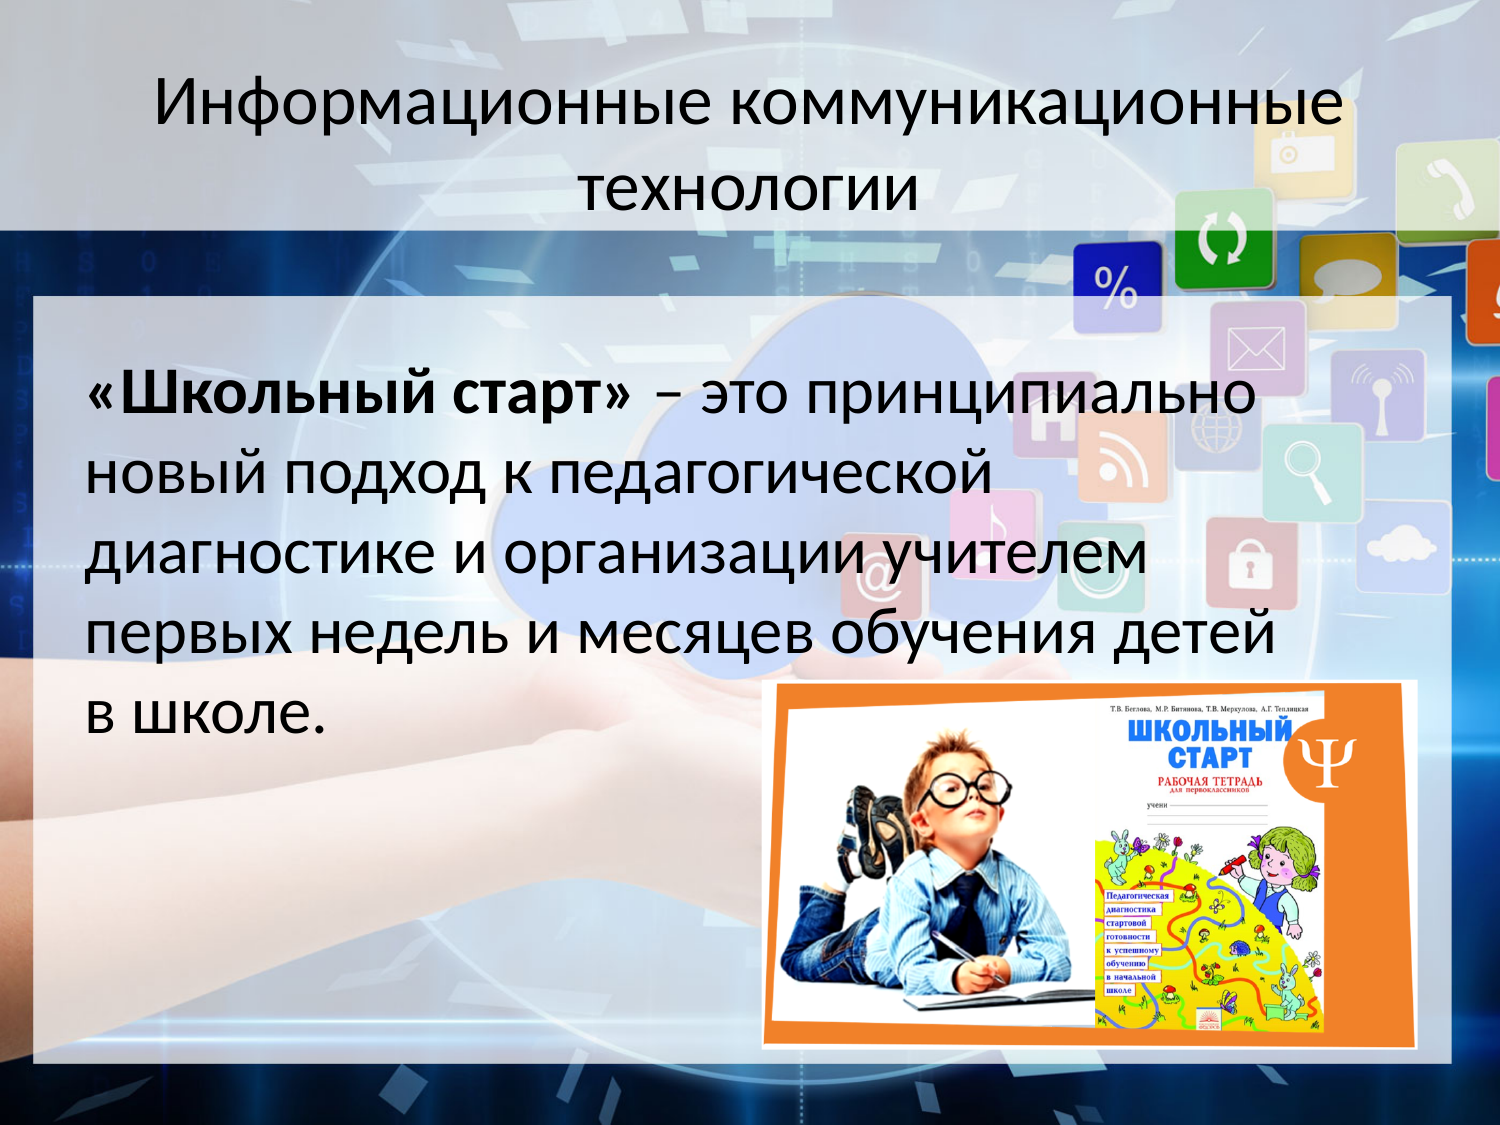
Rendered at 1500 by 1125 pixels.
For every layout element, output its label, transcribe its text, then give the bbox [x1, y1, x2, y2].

title Информационные коммуникационные технологии [75, 45, 1425, 233]
text_box «Школьный старт» – это принципиально новый подход к педагогической диагностике и организации учителем первых недель и месяцев обучения детей в школе. [70, 339, 1301, 755]
picture [0, 0, 1500, 1125]
list [75, 316, 1425, 1059]
